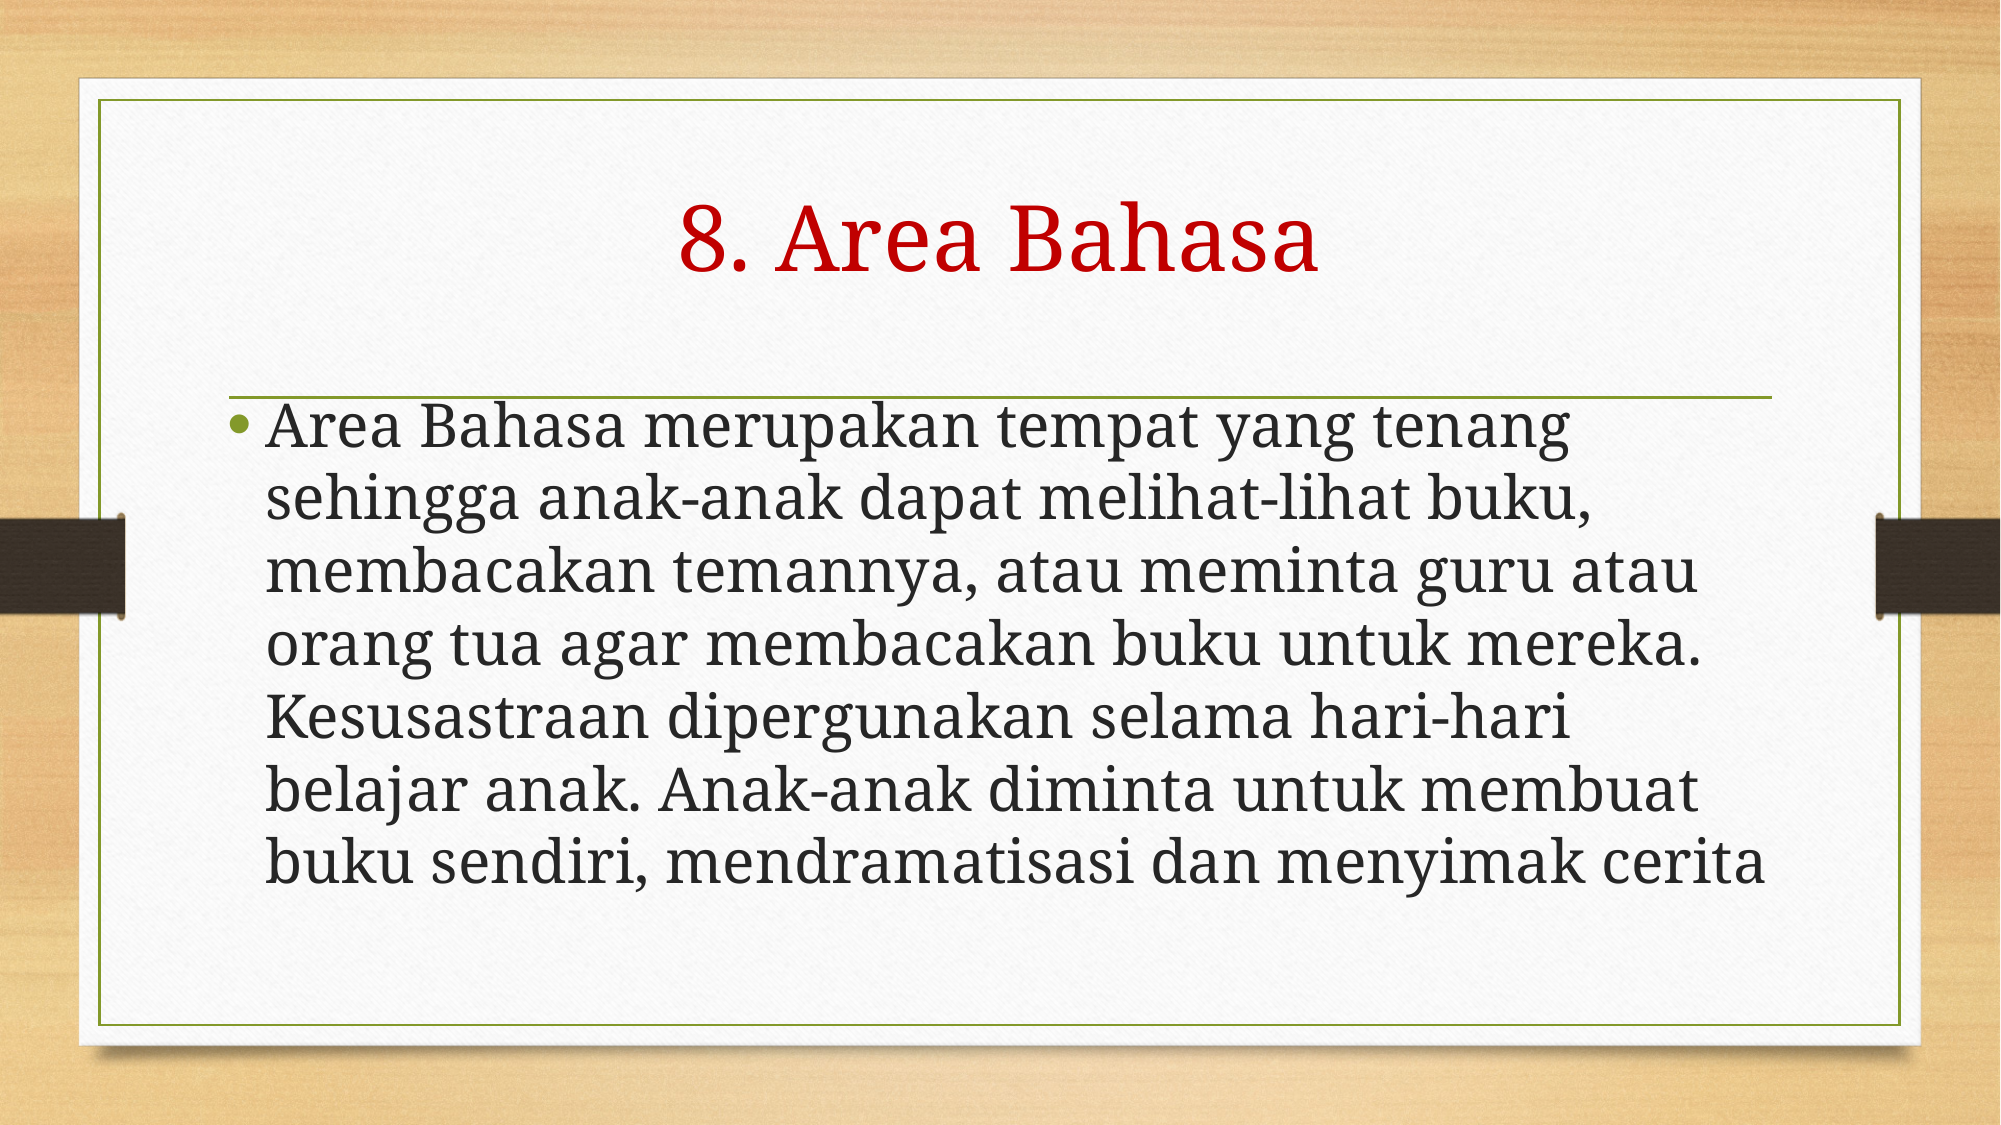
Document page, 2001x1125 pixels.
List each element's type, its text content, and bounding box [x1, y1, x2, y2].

list Area Bahasa merupakan tempat yang tenang sehingga anak-anak dapat melihat-lihat buku, membacakan temannya, atau meminta guru atau orang tua agar membacakan buku untuk mereka. Kesusastraan dipergunakan selama hari-hari belajar anak. Anak-anak diminta untuk membuat buku sendiri, mendramatisasi dan menyimak cerita [212, 308, 1788, 964]
picture [0, 0, 2001, 1125]
title 8. Area Bahasa [212, 161, 1788, 308]
